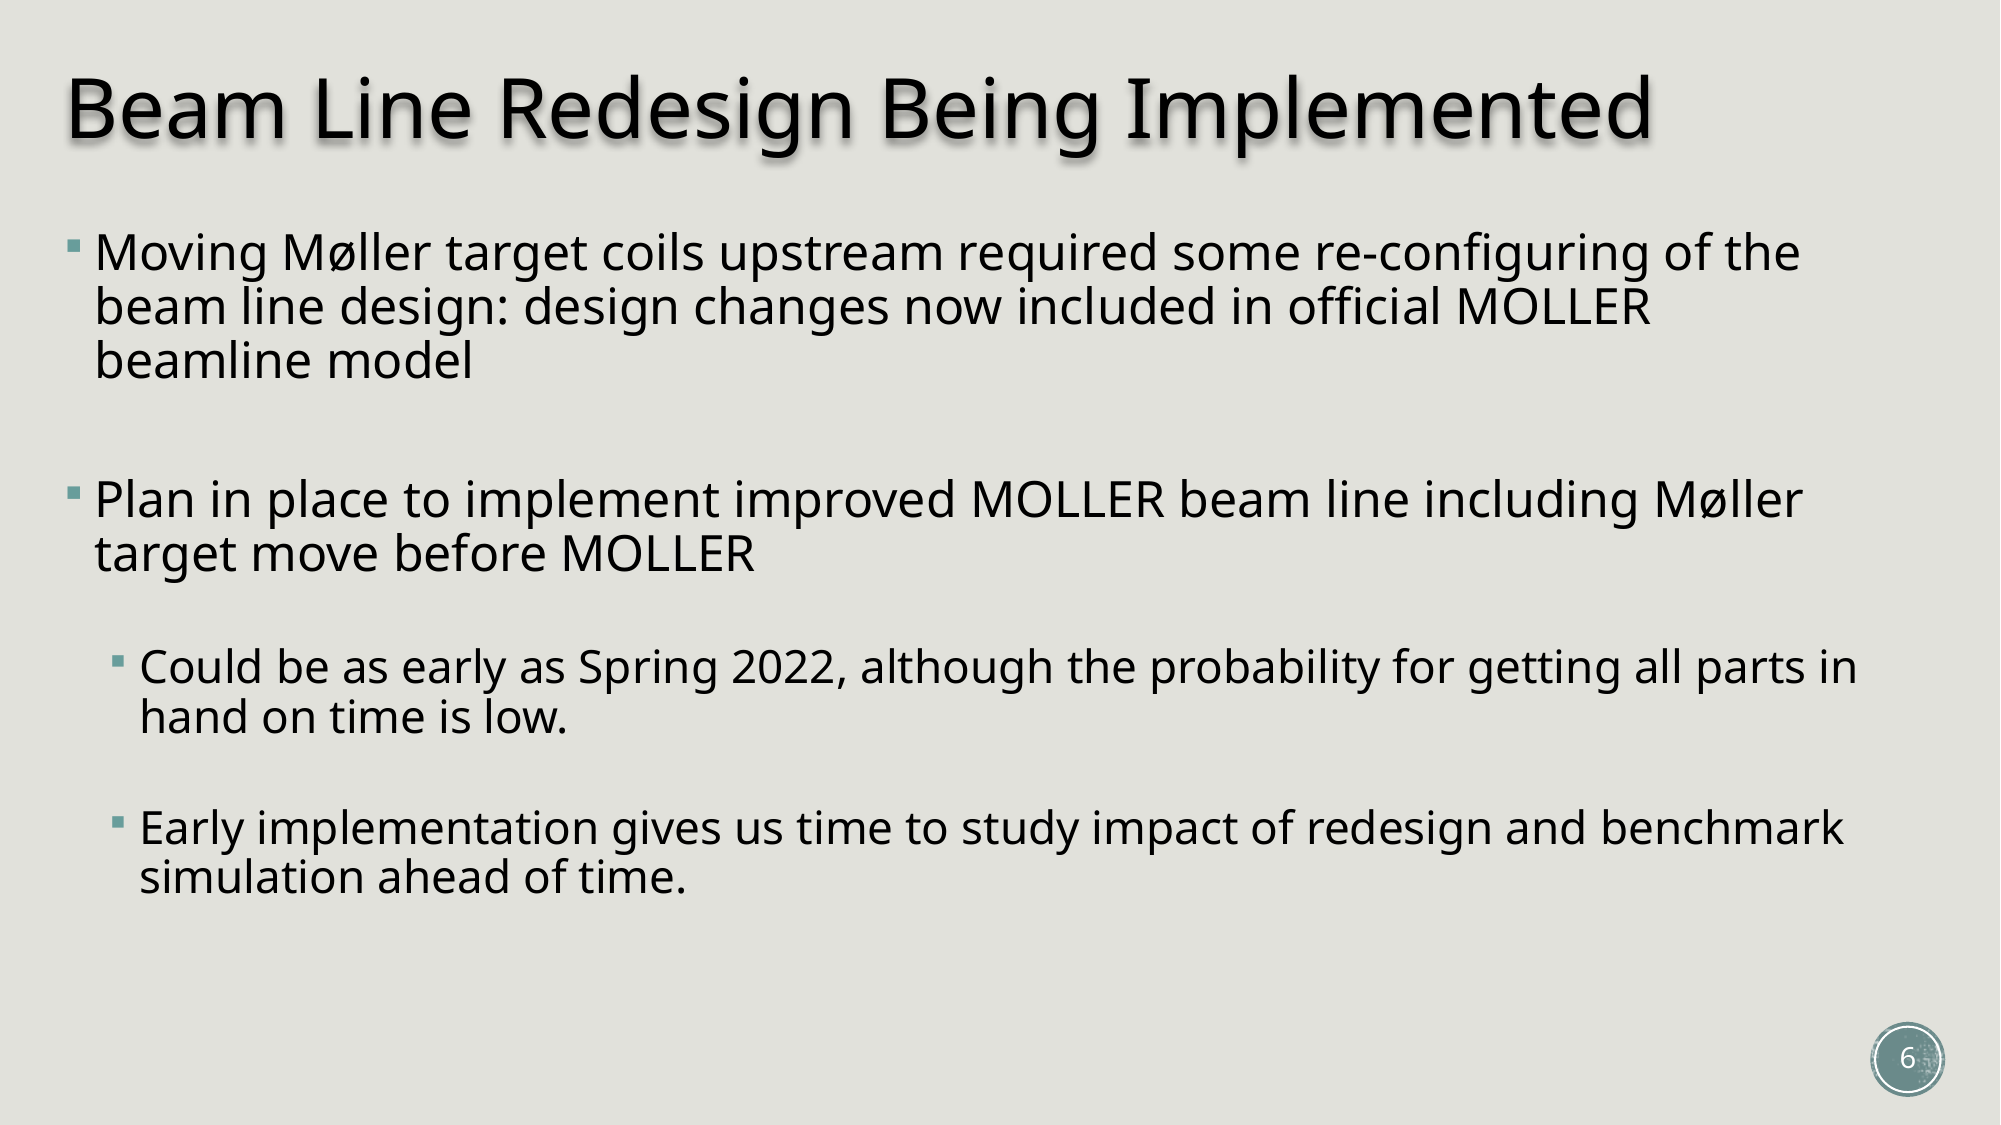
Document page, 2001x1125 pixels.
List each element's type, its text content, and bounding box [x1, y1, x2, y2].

slide_number 6 [1855, 1028, 1961, 1089]
list Moving Møller target coils upstream required some re-configuring of the beam line design: design changes now included in official MOLLER beamline model Plan in place to implement improved MOLLER beam line including Møller target move before MOLLER Could be as early as Spring 2022, although the probability for getting all parts in hand on time is low. Early implementation gives us time to study impact of redesign and benchmark simulation ahead of time. [49, 219, 1885, 998]
text_box Beam Line Redesign Being Implemented [49, 43, 1934, 179]
